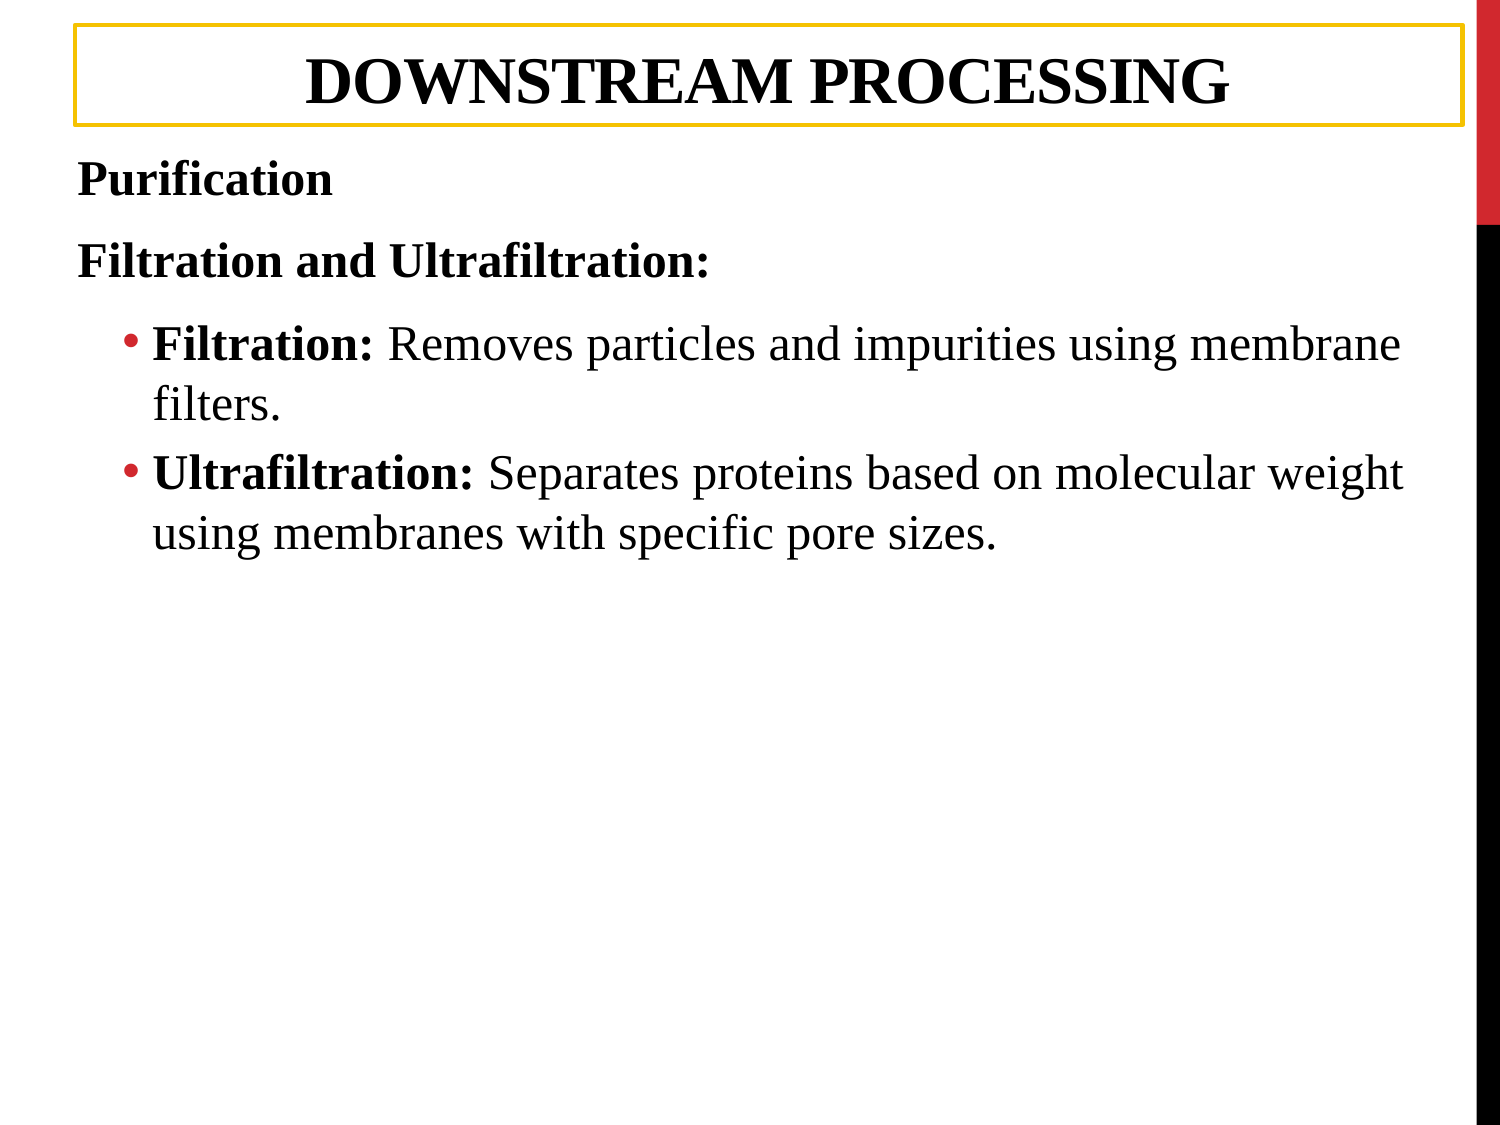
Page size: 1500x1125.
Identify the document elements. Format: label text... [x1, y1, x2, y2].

list Purification Filtration and Ultrafiltration: Filtration: Removes particles and impurities using membrane filters. Ultrafiltration: Separates proteins based on molecular weight using membranes with specific pore sizes. [62, 137, 1463, 1113]
title Downstream Processing [73, 23, 1465, 127]
